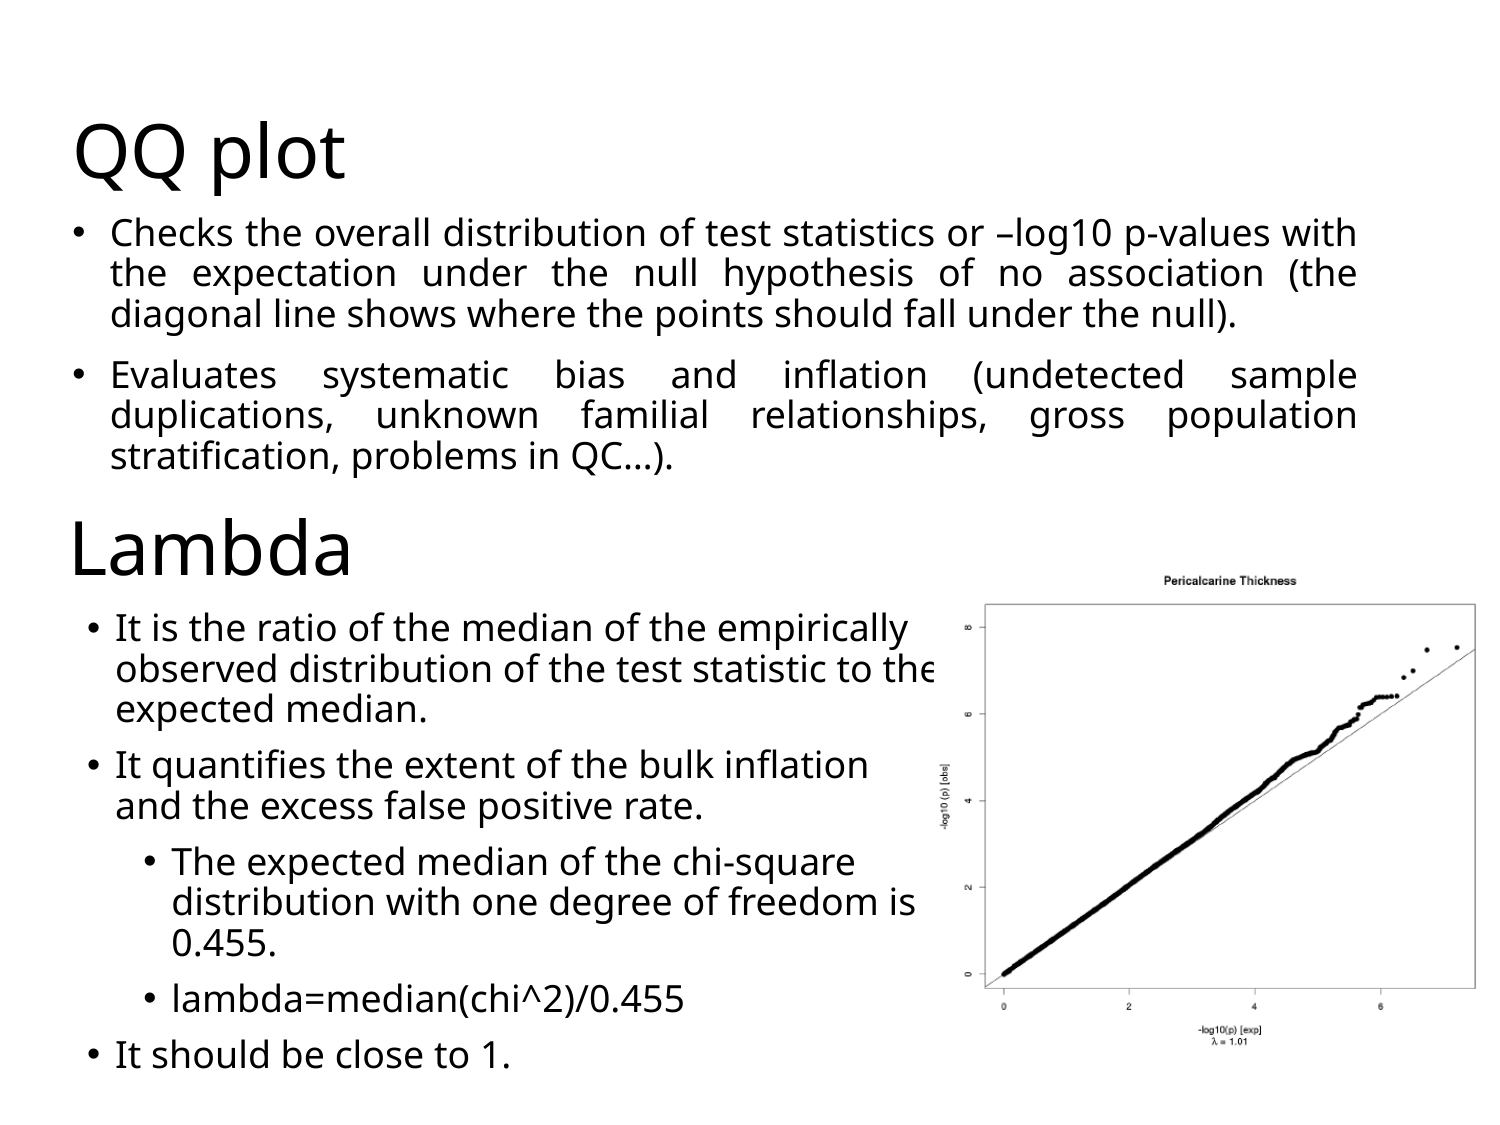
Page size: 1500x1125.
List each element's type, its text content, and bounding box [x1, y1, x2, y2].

text_box It is the ratio of the median of the empirically observed distribution of the test statistic to the expected median. It quantifies the extent of the bulk inflation and the excess false positive rate. The expected median of the chi-square distribution with one degree of freedom is 0.455. lambda=median(chi^2)/0.455 It should be close to 1. [72, 601, 958, 1084]
text_box Lambda [57, 469, 1352, 633]
title QQ plot [57, 72, 1352, 206]
picture [933, 564, 1484, 1055]
list Checks the overall distribution of test statistics or –log10 p-values with the expectation under the null hypothesis of no association (the diagonal line shows where the points should fall under the null). Evaluates systematic bias and inflation (undetected sample duplications, unknown familial relationships, gross population stratification, problems in QC…). [57, 206, 1375, 441]
